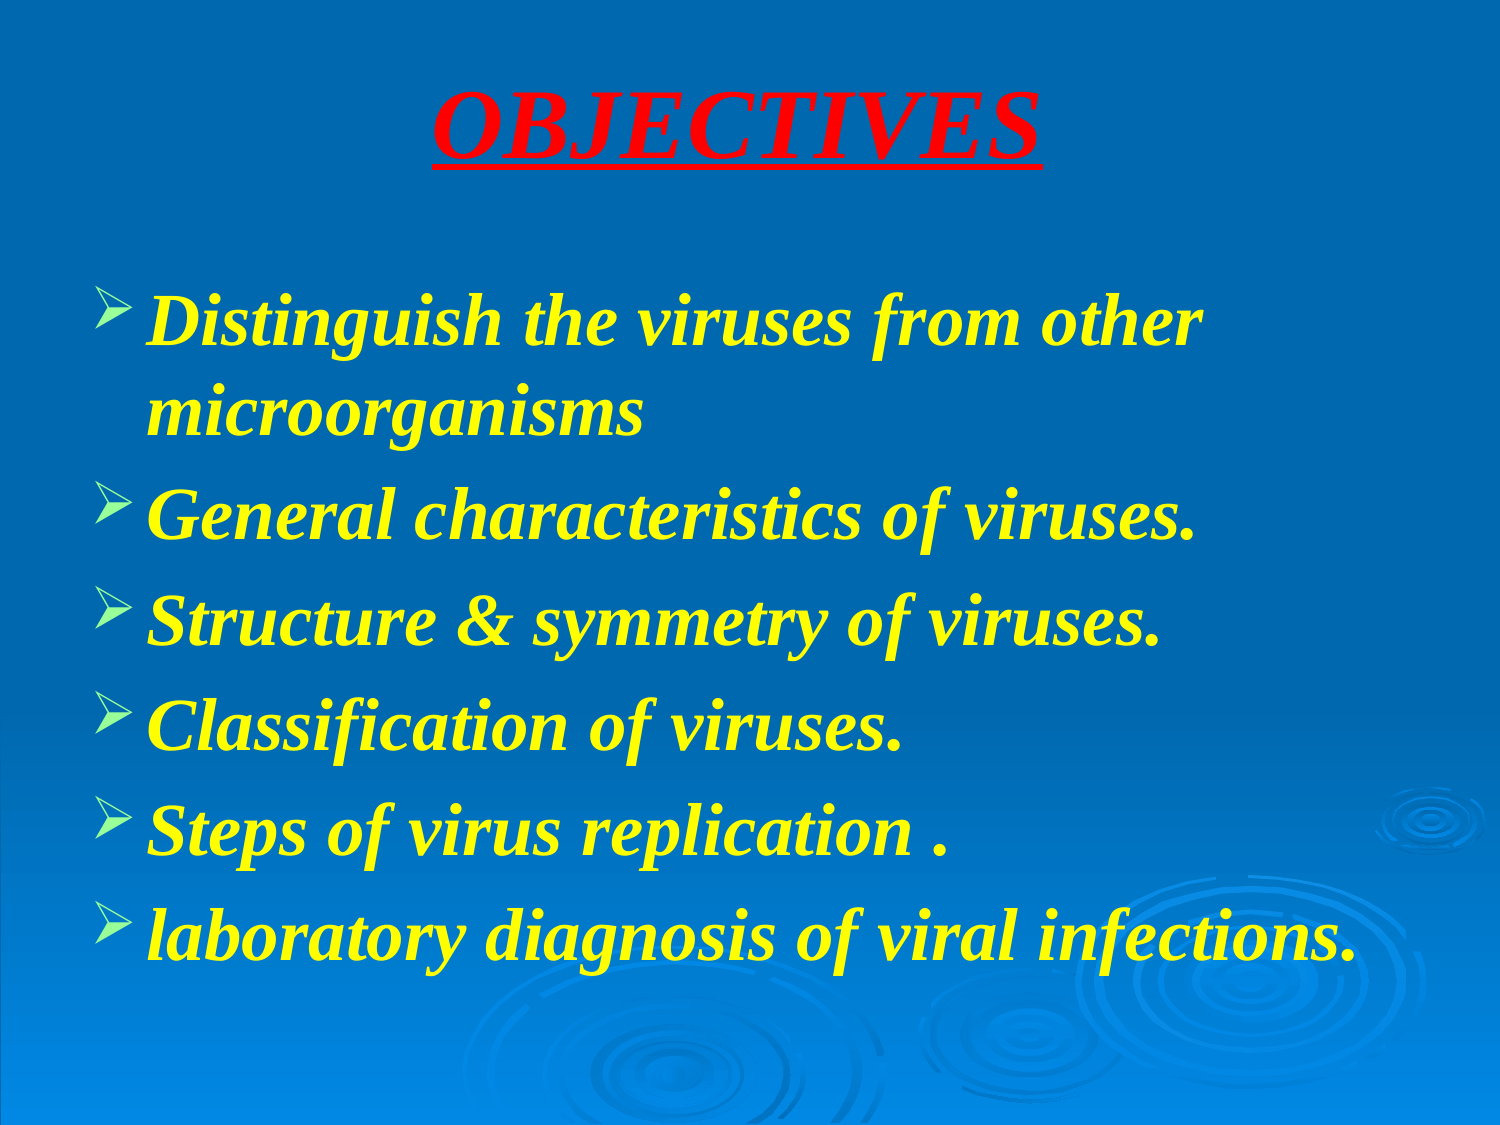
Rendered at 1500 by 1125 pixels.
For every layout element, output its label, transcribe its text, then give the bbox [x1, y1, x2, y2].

list Distinguish the viruses from other microorganisms General characteristics of viruses. Structure & symmetry of viruses. Classification of viruses. Steps of virus replication . laboratory diagnosis of viral infections. [74, 262, 1426, 1006]
title OBJECTIVES [74, 79, 1426, 262]
